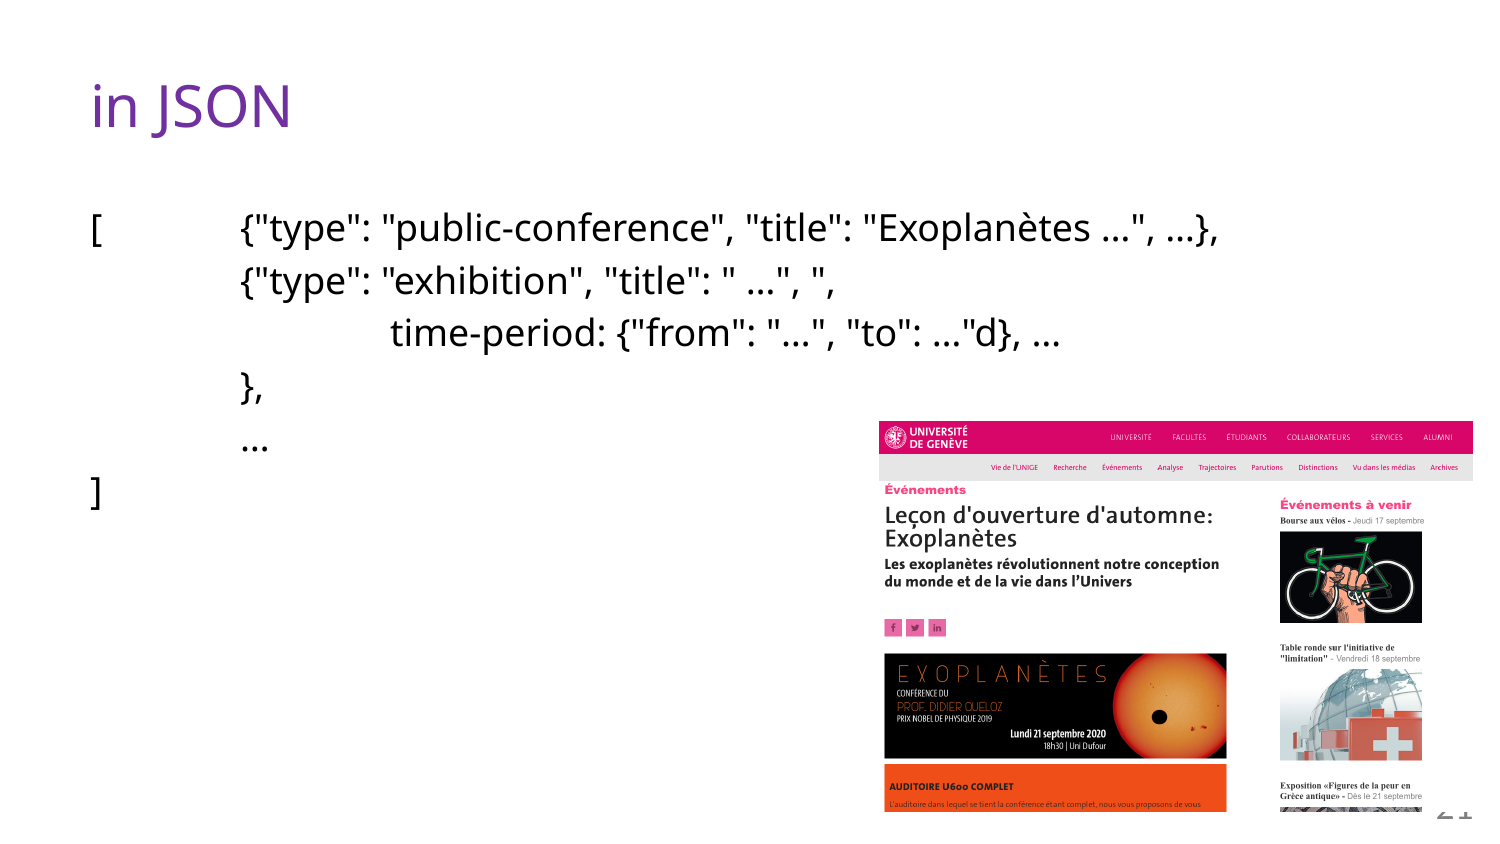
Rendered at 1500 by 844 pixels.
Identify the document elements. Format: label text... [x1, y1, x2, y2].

list [ {"type": "public-conference", "title": "Exoplanètes …", …}, {"type": "exhibition", "title": " …", ", time-period: {"from": "…", "to": …"d}, … }, … ] [75, 196, 1425, 754]
slide_number 21 [1138, 782, 1489, 827]
picture [879, 421, 1473, 813]
title in JSON [75, 33, 1425, 175]
